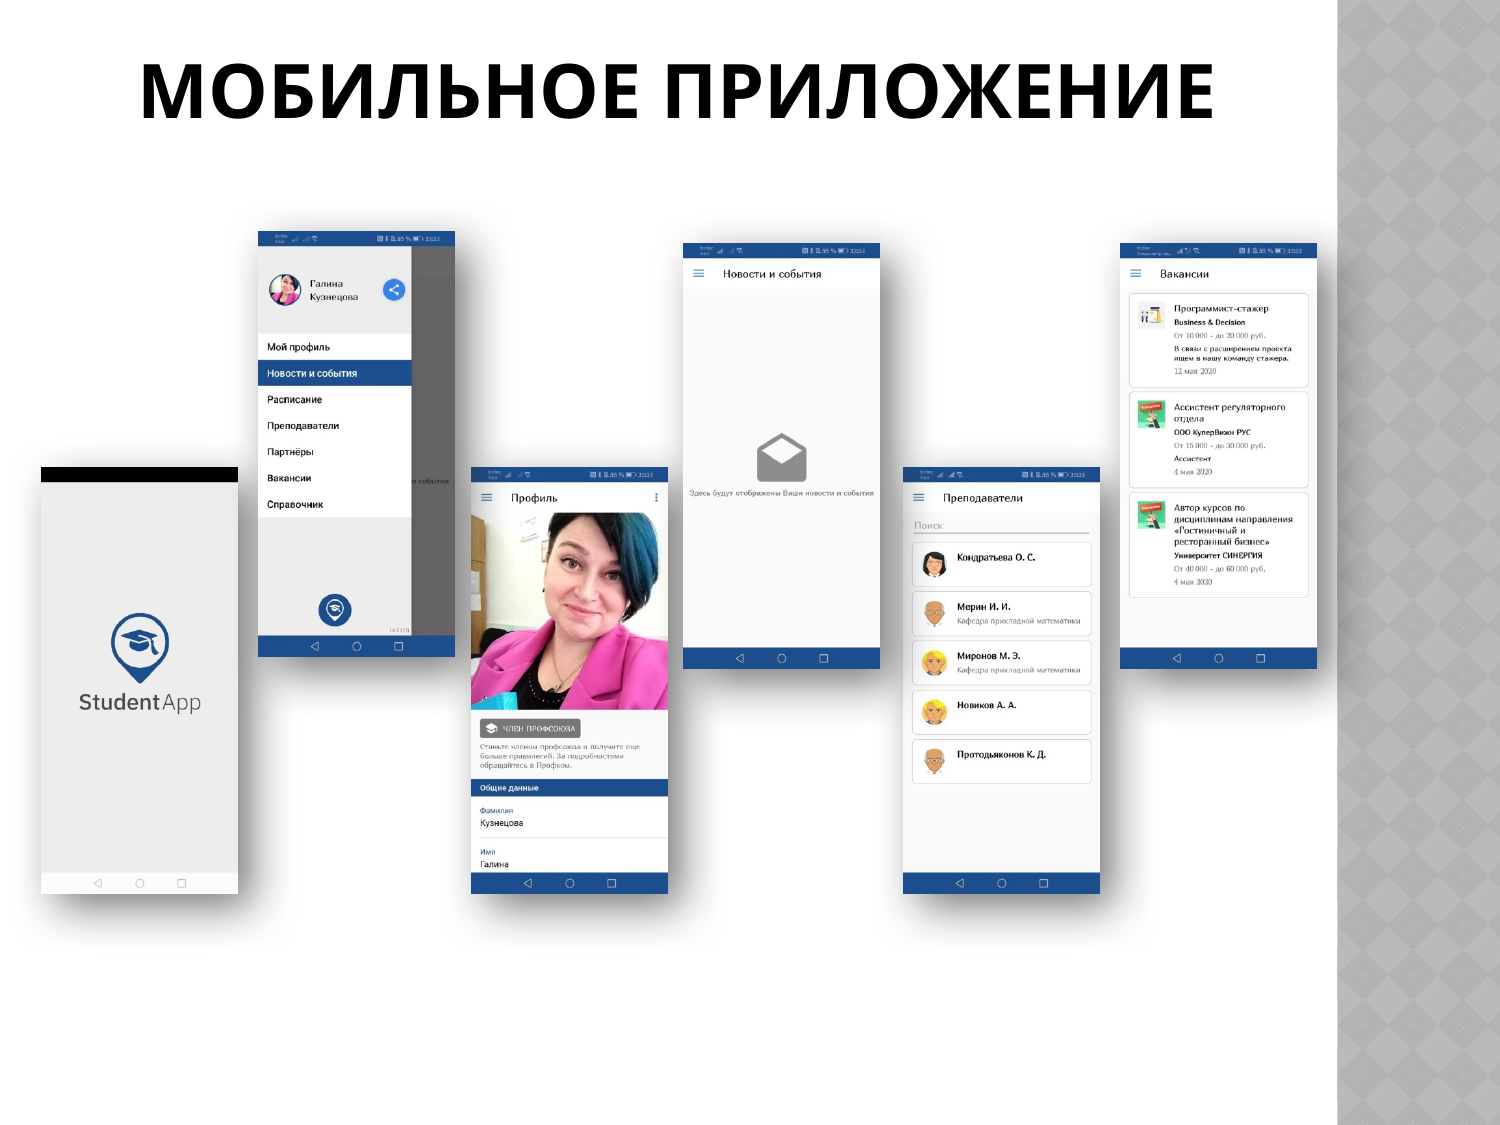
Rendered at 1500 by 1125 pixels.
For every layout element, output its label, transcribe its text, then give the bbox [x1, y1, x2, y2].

picture [40, 467, 238, 894]
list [470, 467, 668, 894]
title Мобильное приложение [83, 42, 1271, 134]
picture [258, 231, 455, 658]
picture [1120, 243, 1318, 670]
picture [903, 467, 1100, 894]
picture [683, 243, 881, 670]
